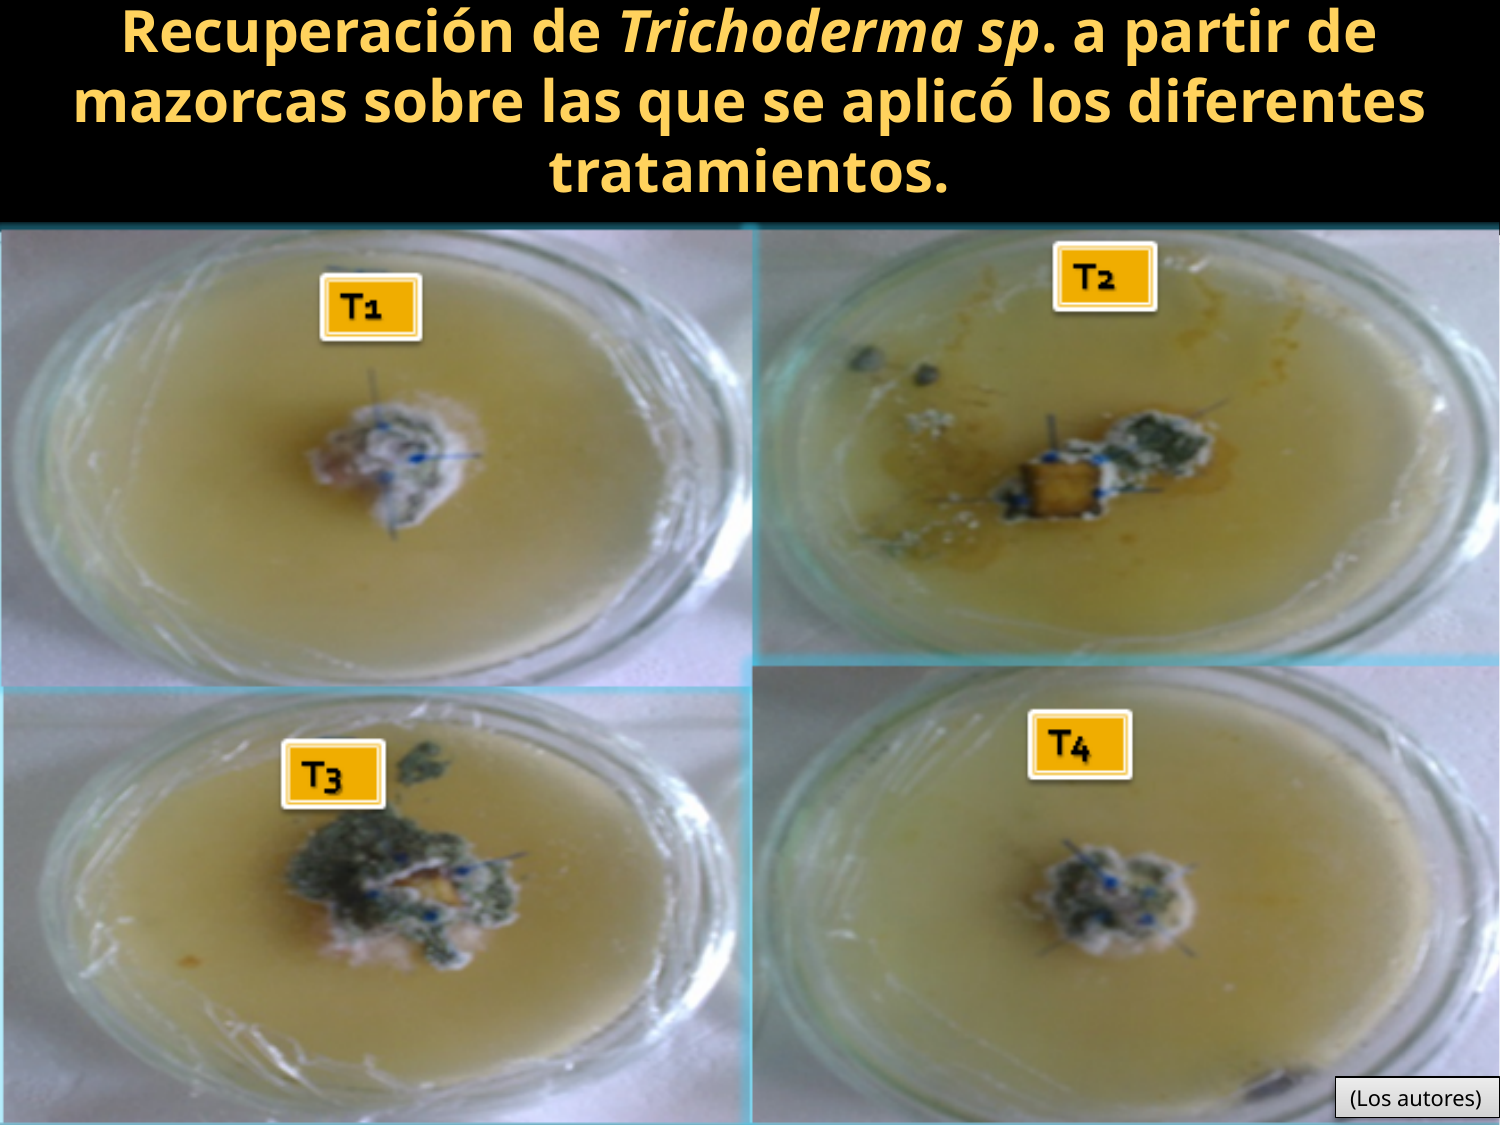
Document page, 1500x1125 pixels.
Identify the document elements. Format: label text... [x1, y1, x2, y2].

text_box Recuperación de Trichoderma sp. a partir de mazorcas sobre las que se aplicó los diferentes tratamientos. [14, 50, 1485, 149]
picture [0, 222, 1500, 1125]
